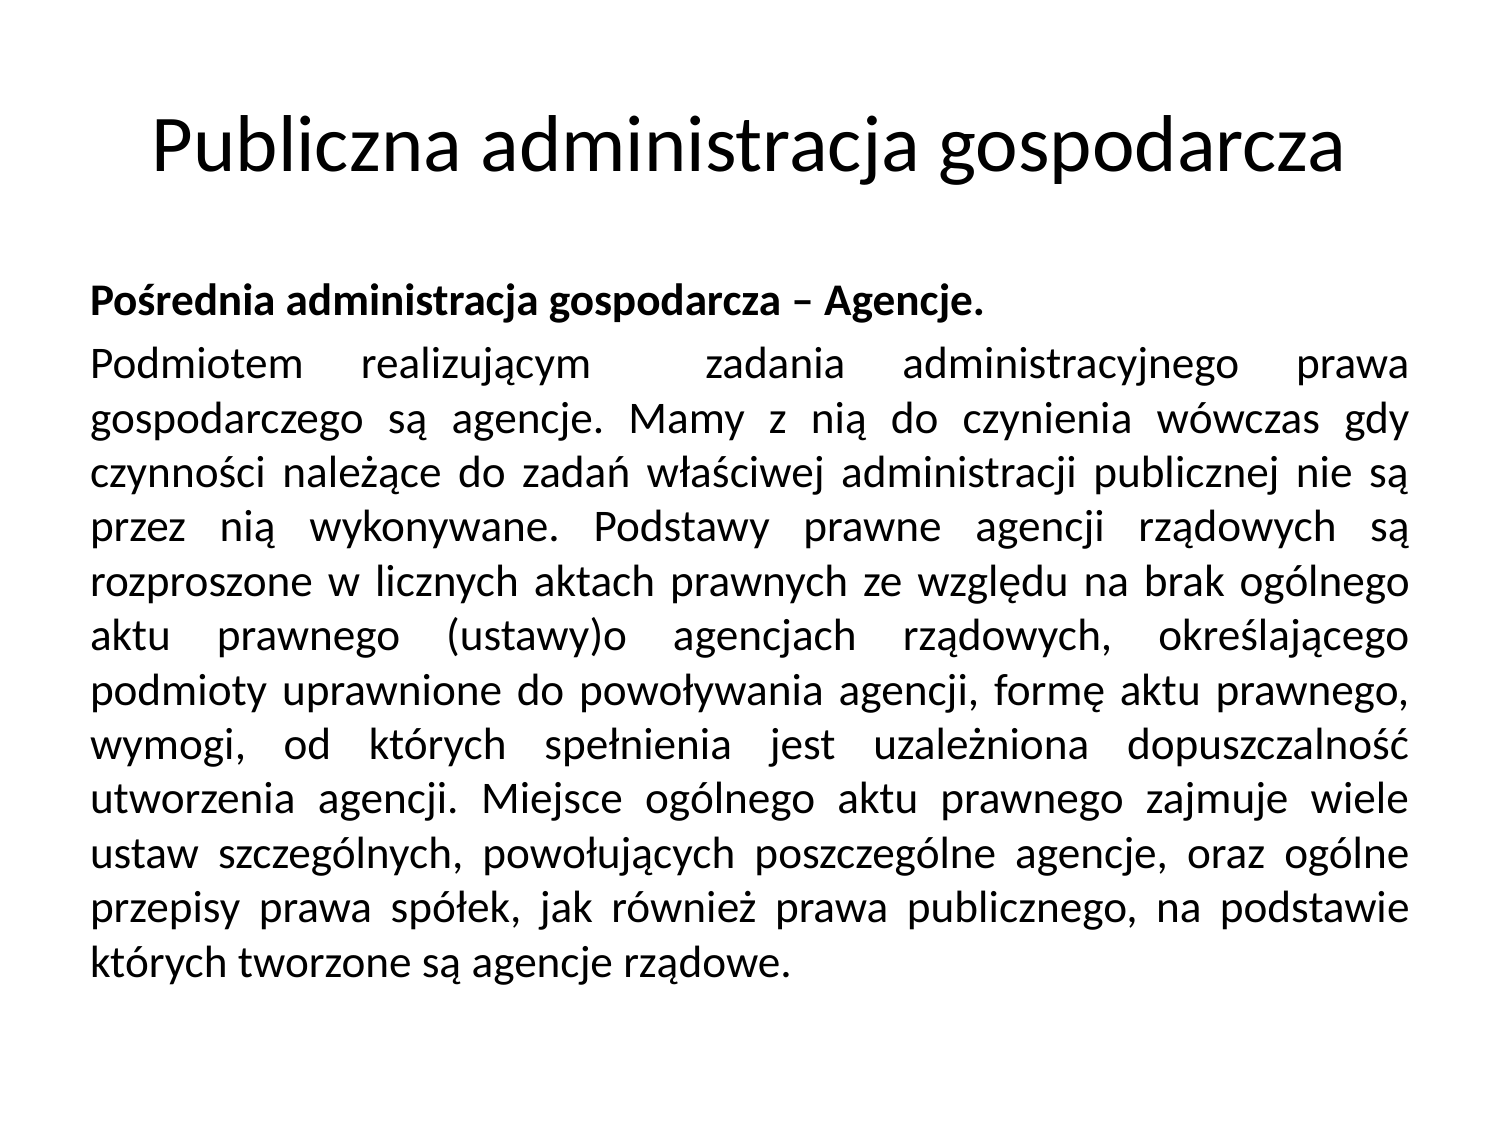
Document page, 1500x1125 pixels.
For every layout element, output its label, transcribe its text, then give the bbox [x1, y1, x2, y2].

list Pośrednia administracja gospodarcza – Agencje. Podmiotem realizującym zadania administracyjnego prawa gospodarczego są agencje. Mamy z nią do czynienia wówczas gdy czynności należące do zadań właściwej administracji publicznej nie są przez nią wykonywane. Podstawy prawne agencji rządowych są rozproszone w licznych aktach prawnych ze względu na brak ogólnego aktu prawnego (ustawy)o agencjach rządowych, określającego podmioty uprawnione do powoływania agencji, formę aktu prawnego, wymogi, od których spełnienia jest uzależniona dopuszczalność utworzenia agencji. Miejsce ogólnego aktu prawnego zajmuje wiele ustaw szczególnych, powołujących poszczególne agencje, oraz ogólne przepisy prawa spółek, jak również prawa publicznego, na podstawie których tworzone są agencje rządowe. [75, 262, 1425, 1005]
title Publiczna administracja gospodarcza [75, 45, 1425, 233]
